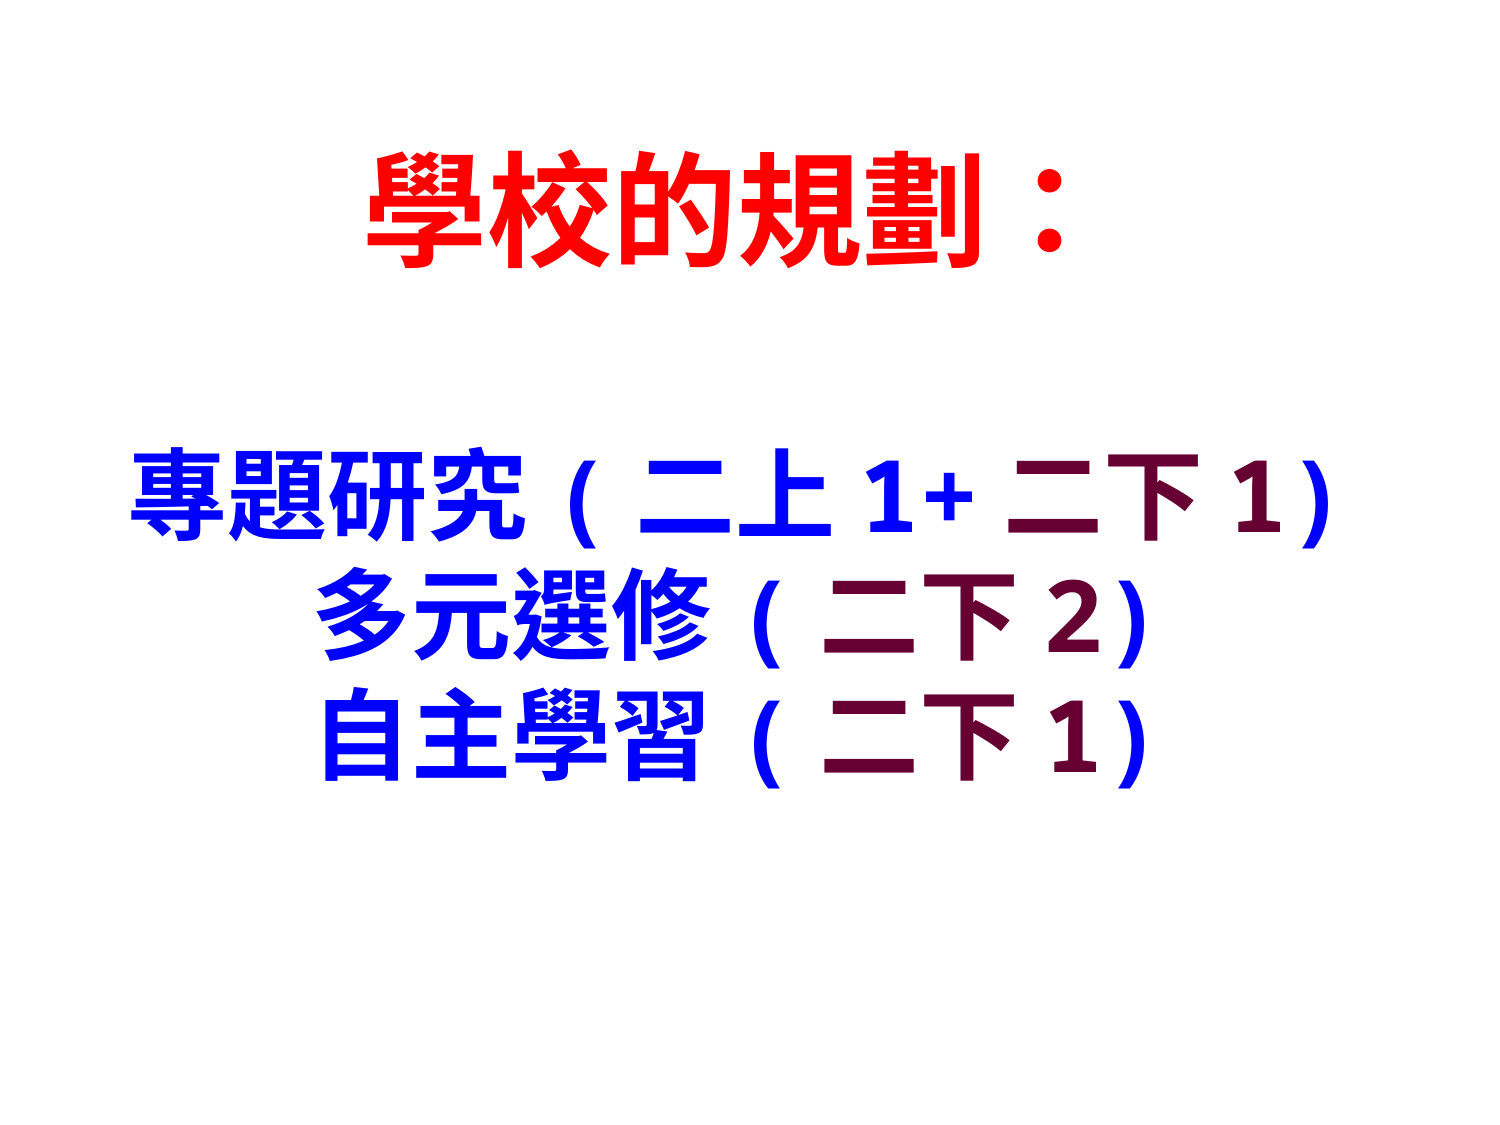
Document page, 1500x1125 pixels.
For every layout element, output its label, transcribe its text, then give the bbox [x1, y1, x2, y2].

text_box 學校的規劃： 專題研究(二上1+二下1) 多元選修(二下2) 自主學習(二下1) [75, 125, 1400, 905]
